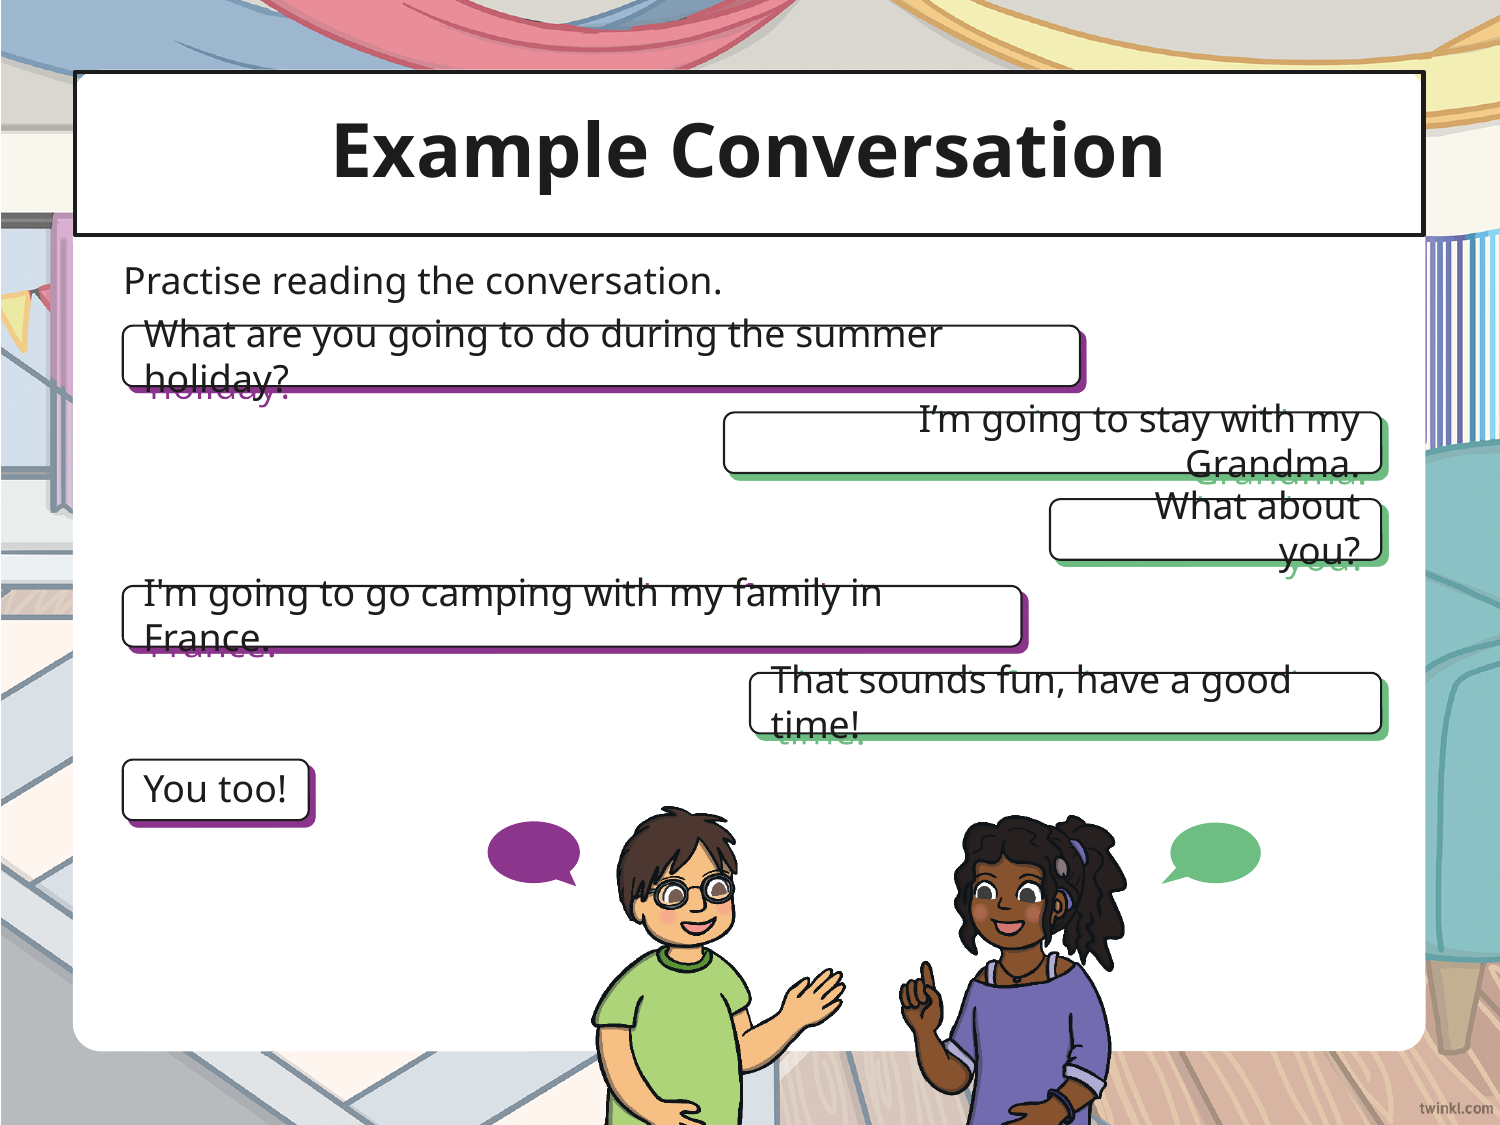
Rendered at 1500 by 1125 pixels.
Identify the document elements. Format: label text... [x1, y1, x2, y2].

text_box I’m going to stay with my Grandma. [722, 411, 1383, 475]
text_box What are you going to do during the summer holiday? [121, 324, 1082, 388]
text_box What about you? [1048, 498, 1383, 561]
text_box That sounds fun, have a good time! [748, 671, 1383, 735]
text_box [1158, 821, 1262, 886]
text_box I'm going to go camping with my family in France. [121, 584, 1023, 648]
text_box You too! [121, 758, 310, 822]
text_box Practise reading the conversation. [123, 257, 1376, 303]
picture [0, 0, 1500, 1125]
text_box [486, 820, 581, 888]
title Example Conversation [73, 70, 1426, 237]
